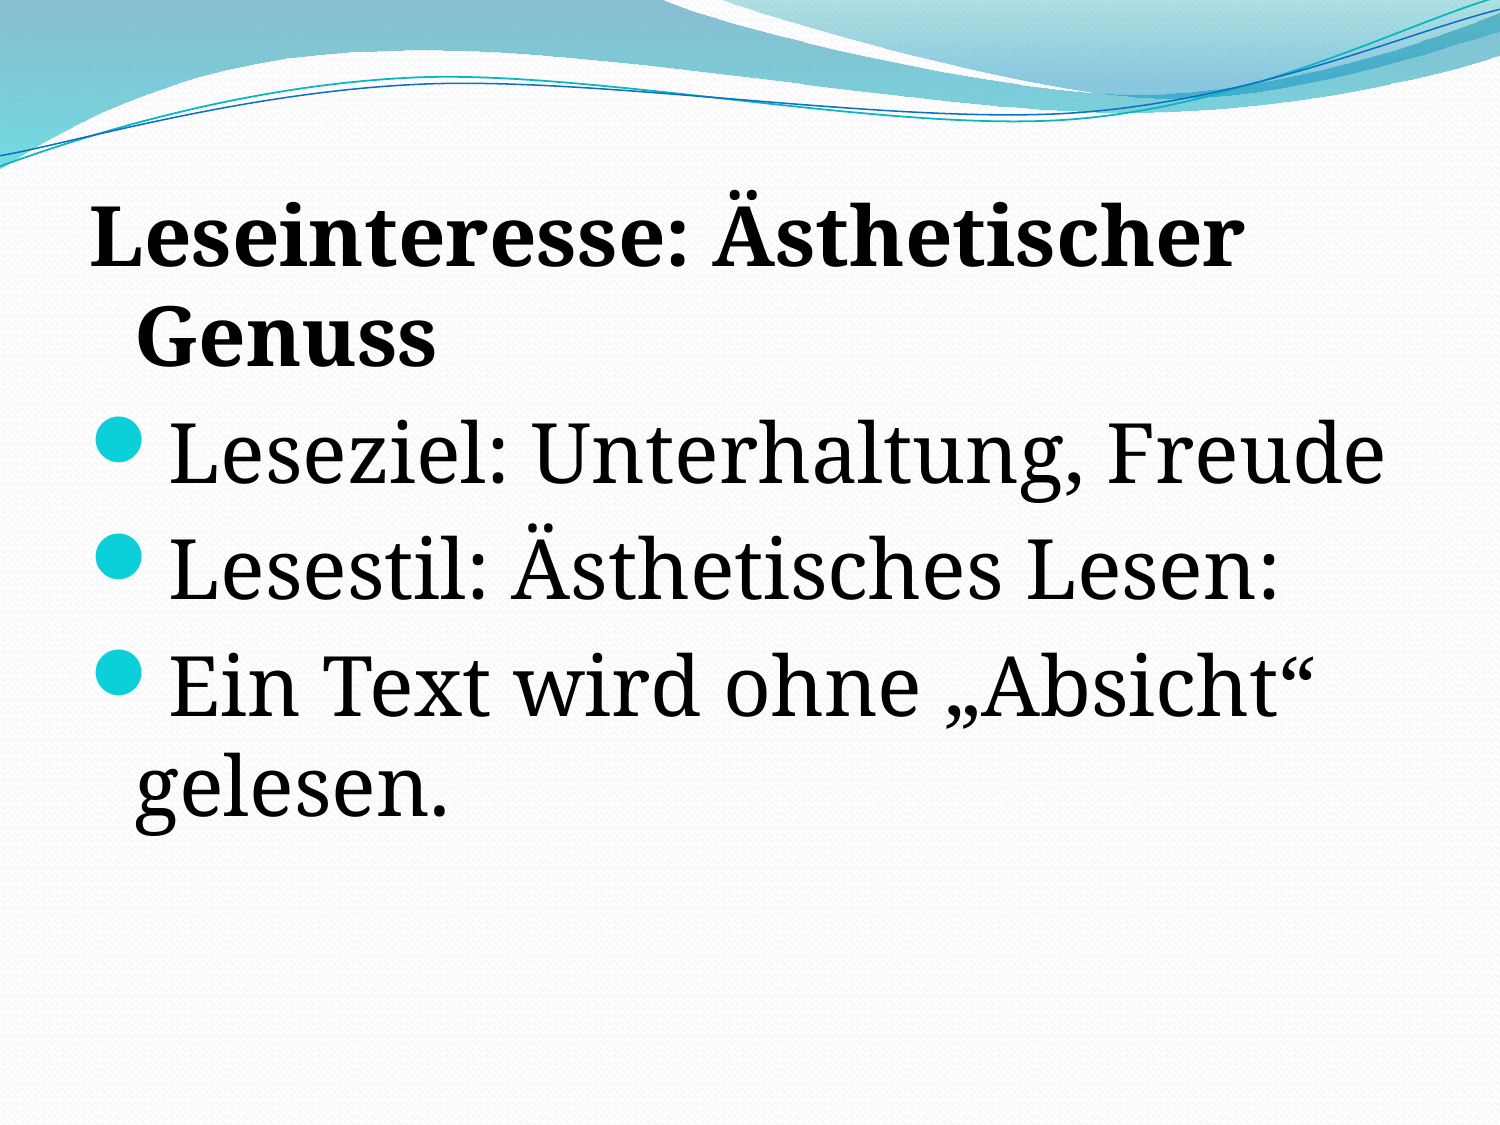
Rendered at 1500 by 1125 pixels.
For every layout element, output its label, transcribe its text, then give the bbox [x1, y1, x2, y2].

list Leseinteresse: Ästhetischer Genuss Leseziel: Unterhaltung, Freude Lesestil: Ästhetisches Lesen: Ein Text wird ohne „Absicht“ gelesen. [75, 175, 1425, 1038]
